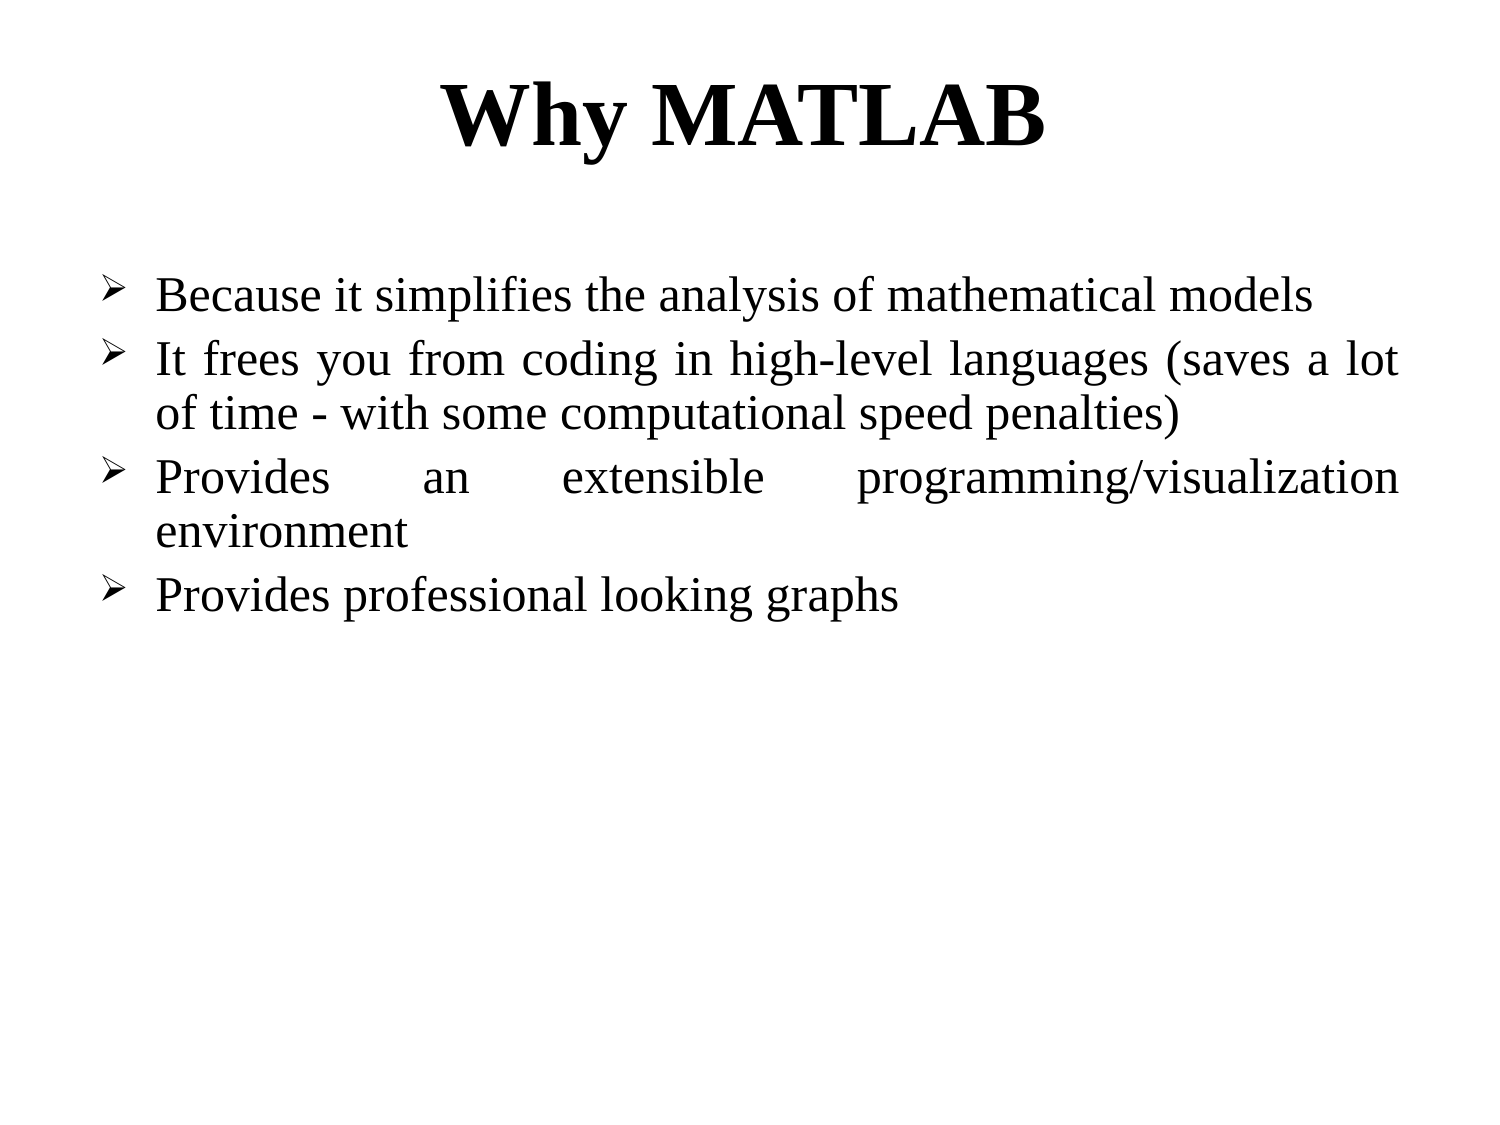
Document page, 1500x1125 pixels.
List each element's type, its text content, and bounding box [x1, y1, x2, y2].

text_box Because it simplifies the analysis of mathematical models It frees you from coding in high-level languages (saves a lot of time - with some computational speed penalties) Provides an extensible programming/visualization environment Provides professional looking graphs [84, 261, 1415, 949]
text_box Why MATLAB [0, 46, 1488, 172]
